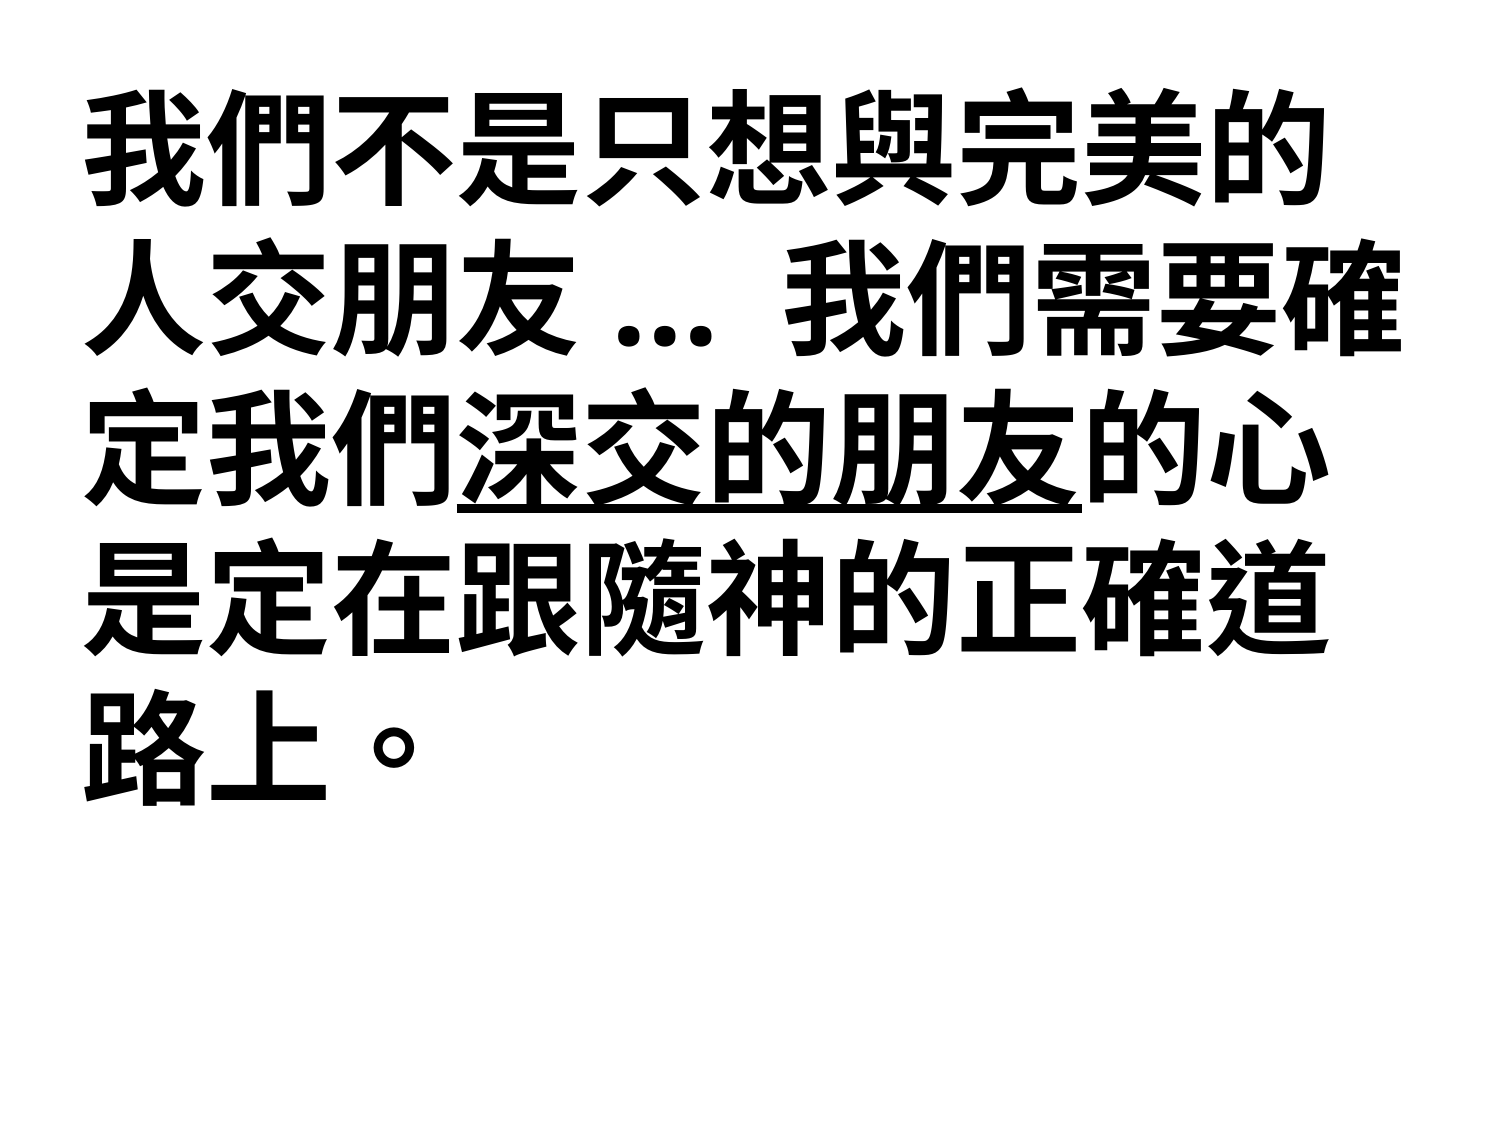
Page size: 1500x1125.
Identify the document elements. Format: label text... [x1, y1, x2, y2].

list 我們不是只想與完美的人交朋友... 我們需要確定我們深交的朋友的心是定在跟隨神的正確道路上。 [66, 62, 1434, 1063]
